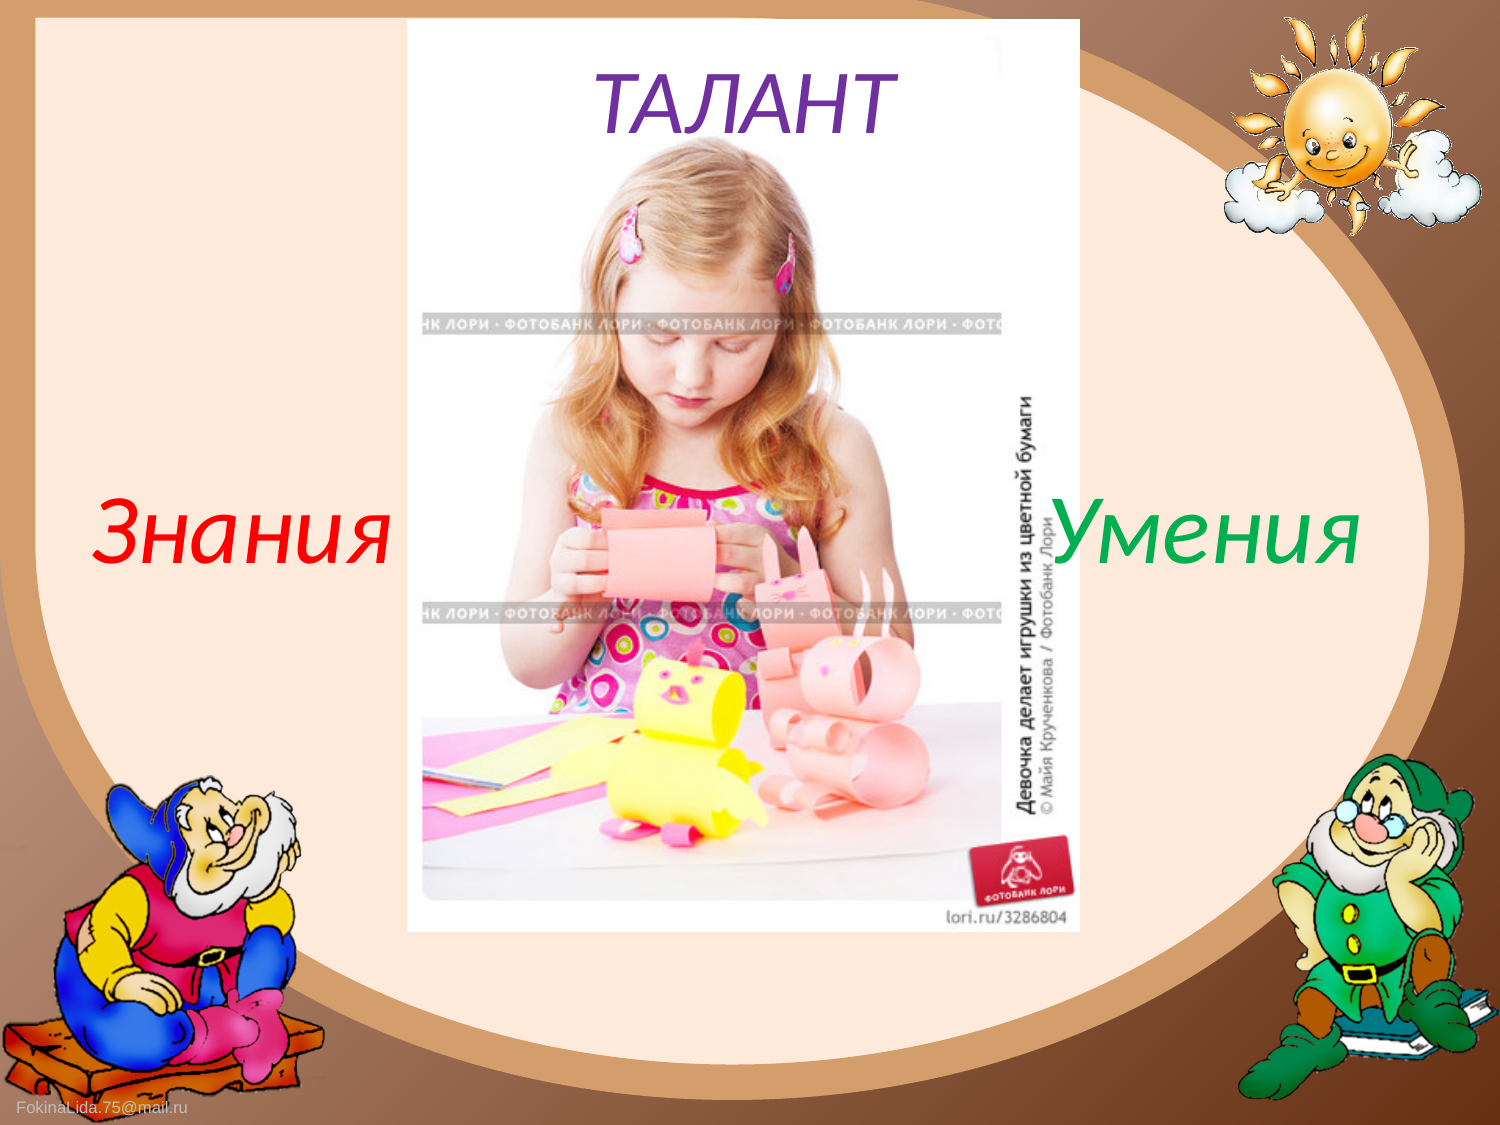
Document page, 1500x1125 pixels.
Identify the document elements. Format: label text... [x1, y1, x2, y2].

list Знания Умения [74, 262, 1426, 1006]
picture [407, 18, 1080, 932]
picture [1214, 0, 1500, 244]
picture [1236, 751, 1500, 1101]
title ТАЛАНТ [68, 2, 1419, 191]
picture [0, 775, 327, 1125]
